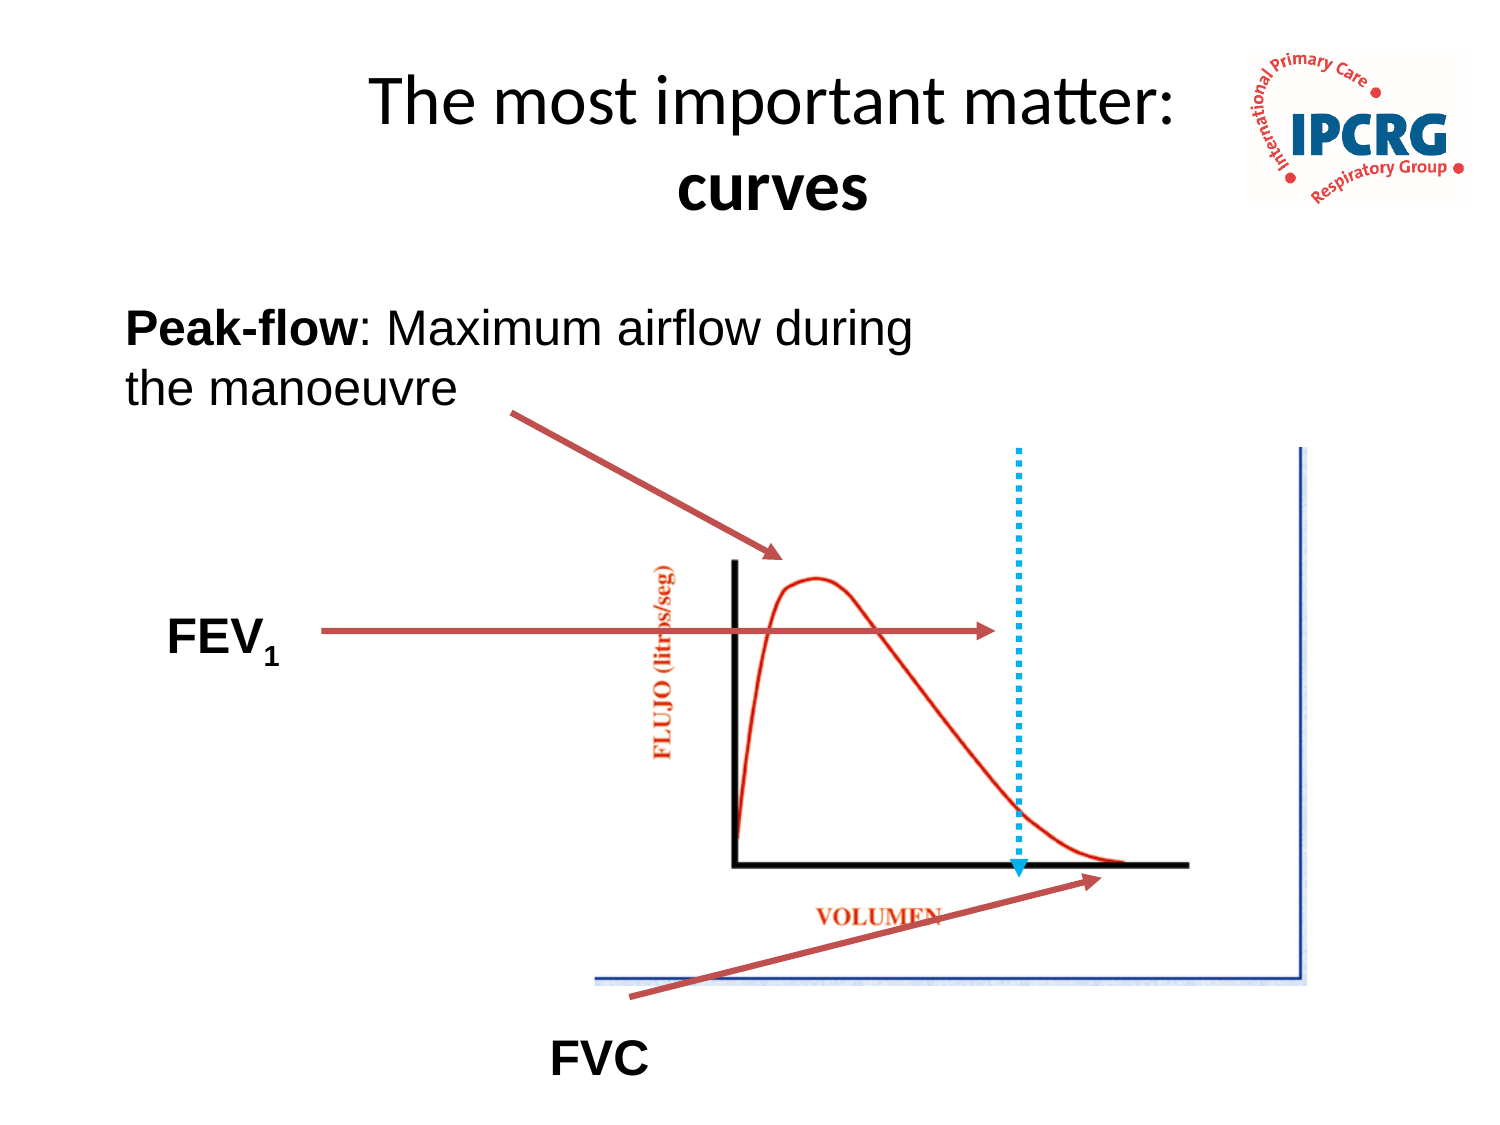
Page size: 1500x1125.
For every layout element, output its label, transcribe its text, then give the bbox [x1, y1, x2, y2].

picture [1246, 49, 1470, 207]
text_box Peak-flow: Maximum airflow during the manoeuvre [109, 287, 960, 424]
title The most important matter: curves [324, 45, 1223, 233]
picture [594, 447, 1308, 986]
text_box FVC [534, 1018, 689, 1093]
text_box FEV1 [151, 596, 306, 740]
